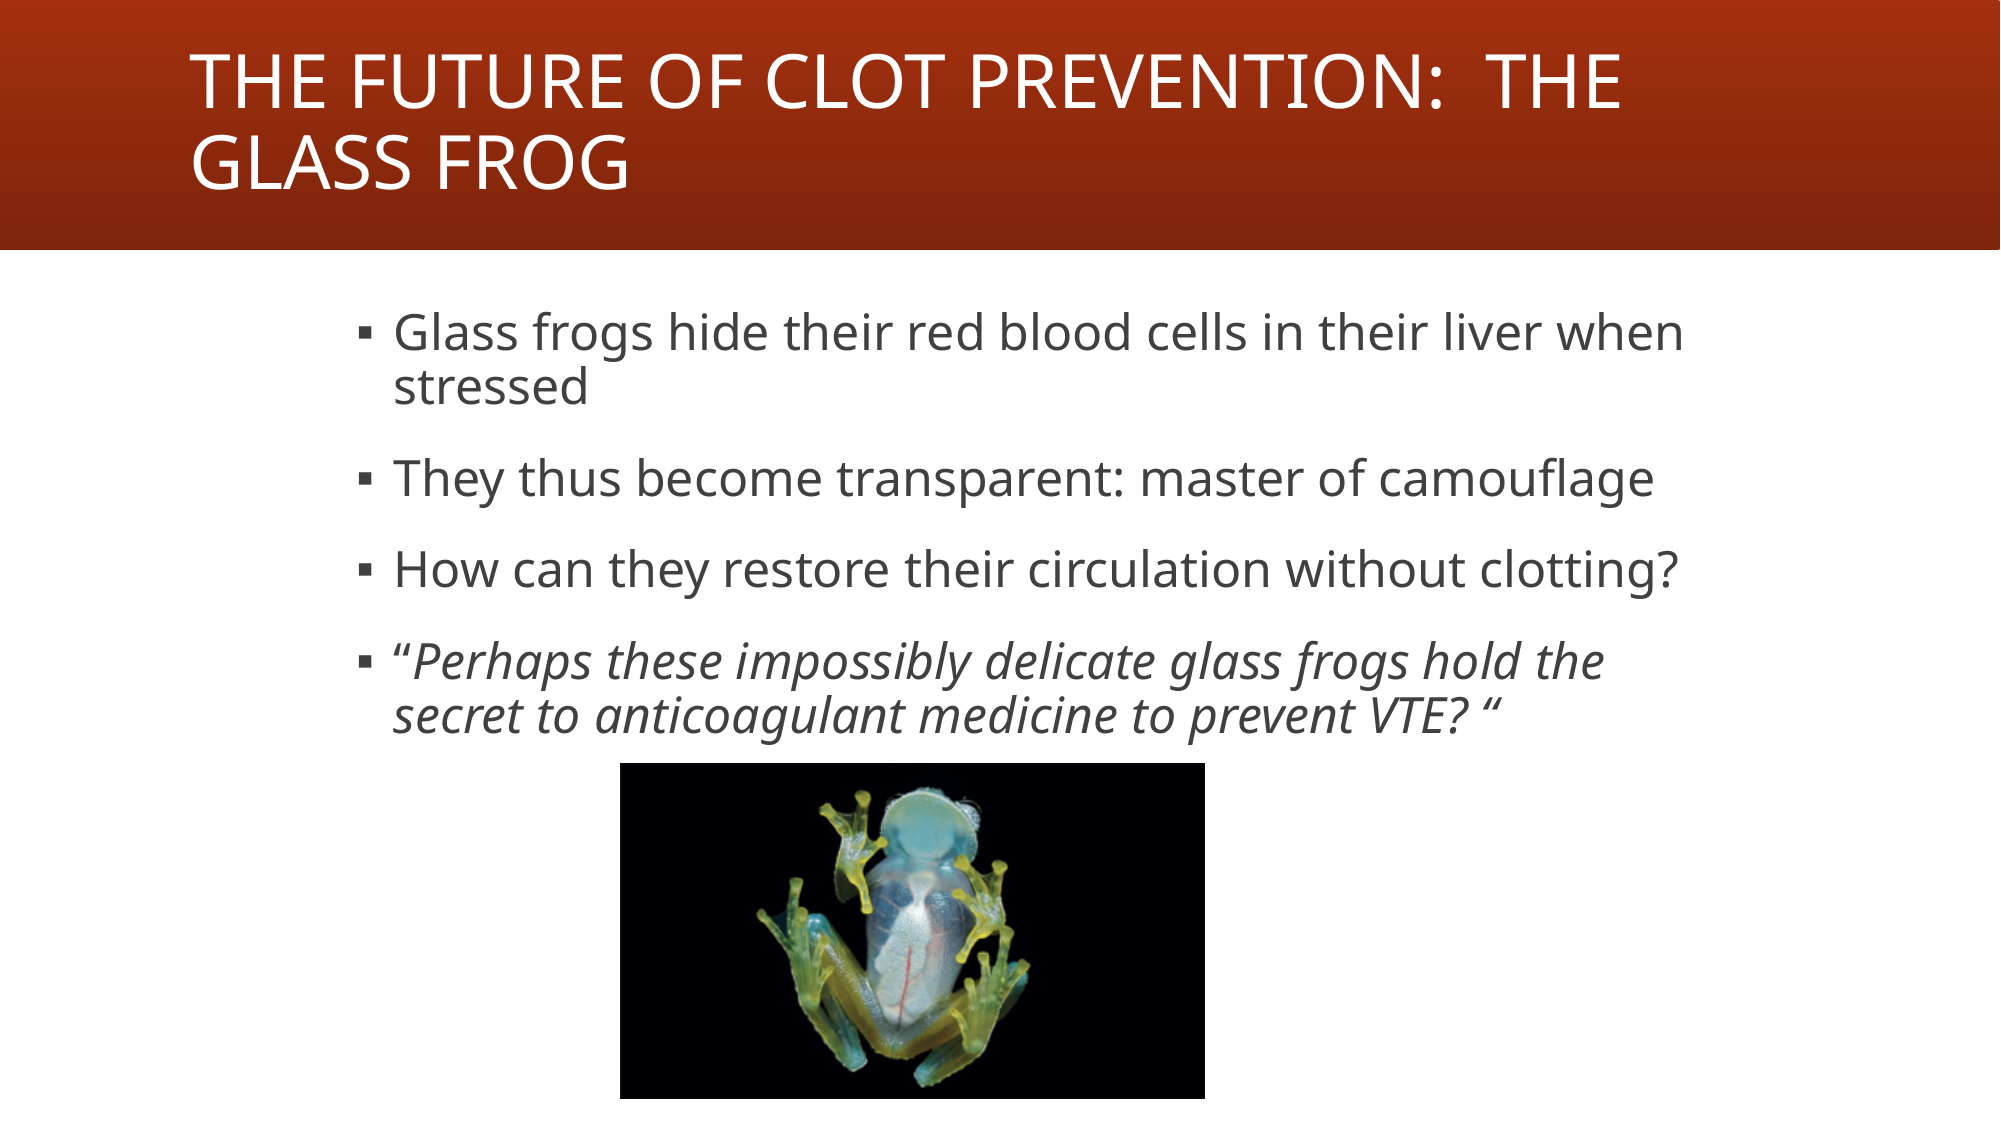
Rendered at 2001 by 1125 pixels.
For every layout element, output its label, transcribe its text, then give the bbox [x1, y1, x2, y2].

title THE FUTURE OF CLOT PREVENTION: THE GLASS FROG [174, 16, 1825, 234]
picture [620, 763, 1205, 1099]
list Glass frogs hide their red blood cells in their liver when stressed They thus become transparent: master of camouflage How can they restore their circulation without clotting? “Perhaps these impossibly delicate glass frogs hold the secret to anticoagulant medicine to prevent VTE? “ [341, 299, 1750, 764]
